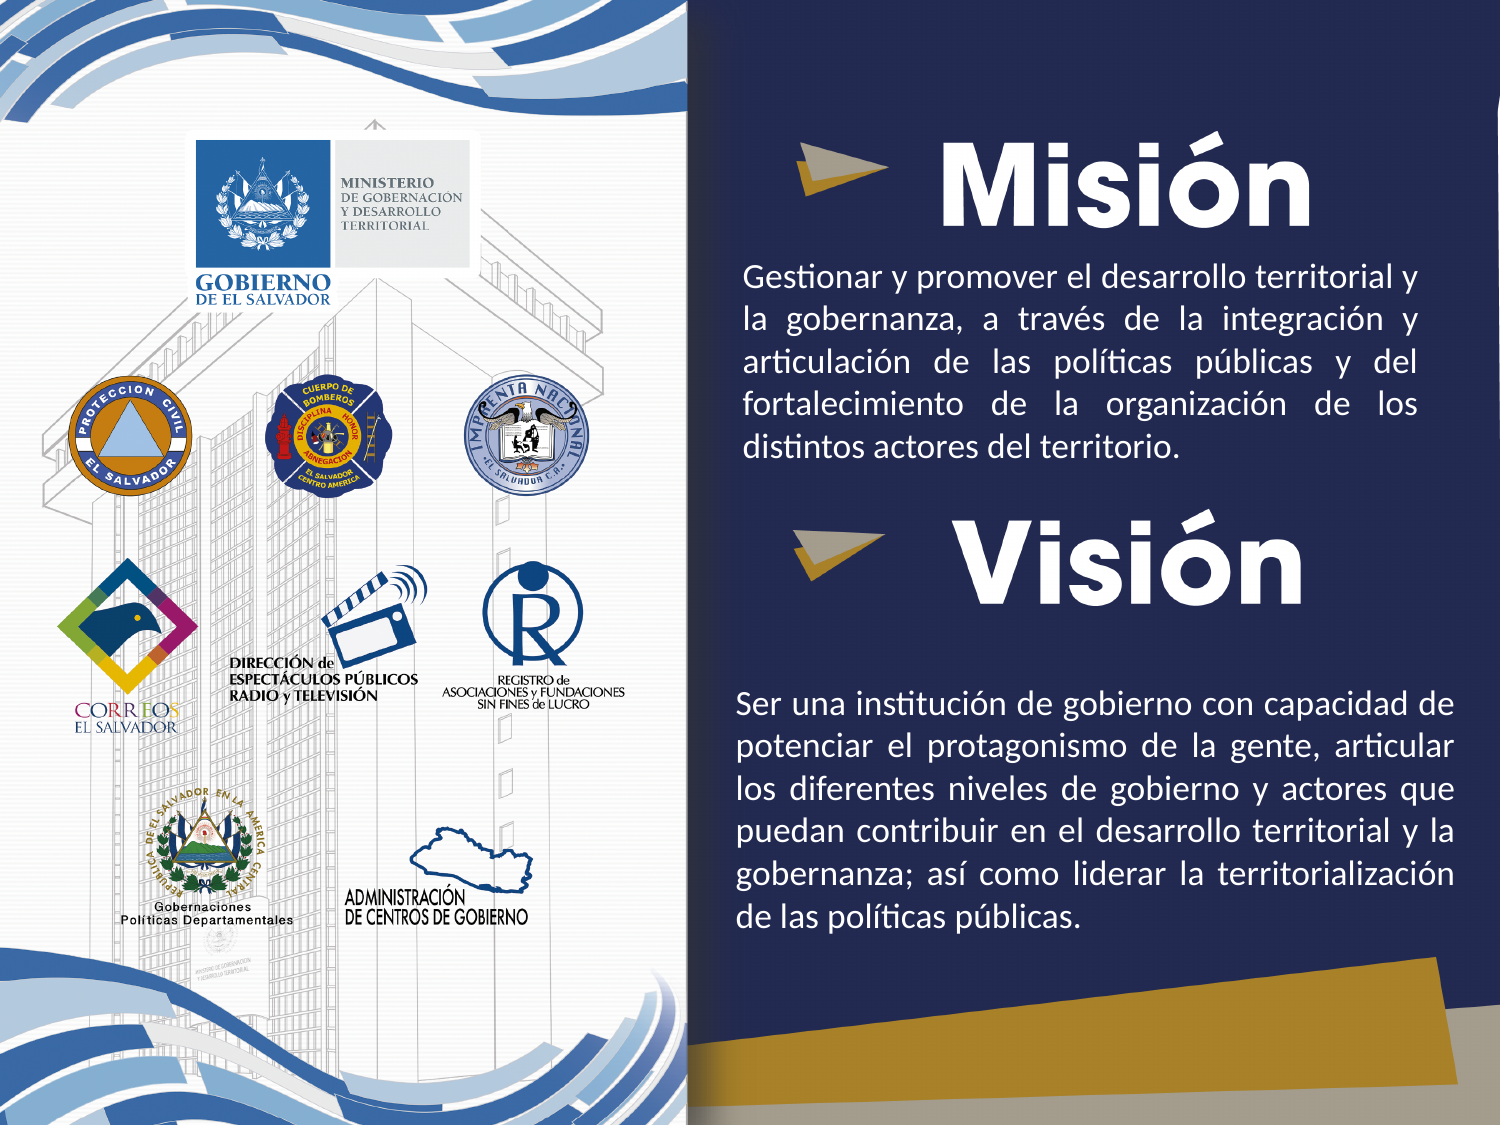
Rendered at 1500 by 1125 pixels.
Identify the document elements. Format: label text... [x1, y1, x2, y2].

text_box Gestionar y promover el desarrollo territorial y la gobernanza, a través de la integración y articulación de las políticas públicas y del fortalecimiento de la organización de los distintos actores del territorio. [727, 245, 1434, 473]
picture [0, 0, 1500, 1125]
text_box Ser una institución de gobierno con capacidad de potenciar el protagonismo de la gente, articular los diferentes niveles de gobierno y actores que puedan contribuir en el desarrollo territorial y la gobernanza; así como liderar la territorialización de las políticas públicas. [720, 672, 1471, 943]
